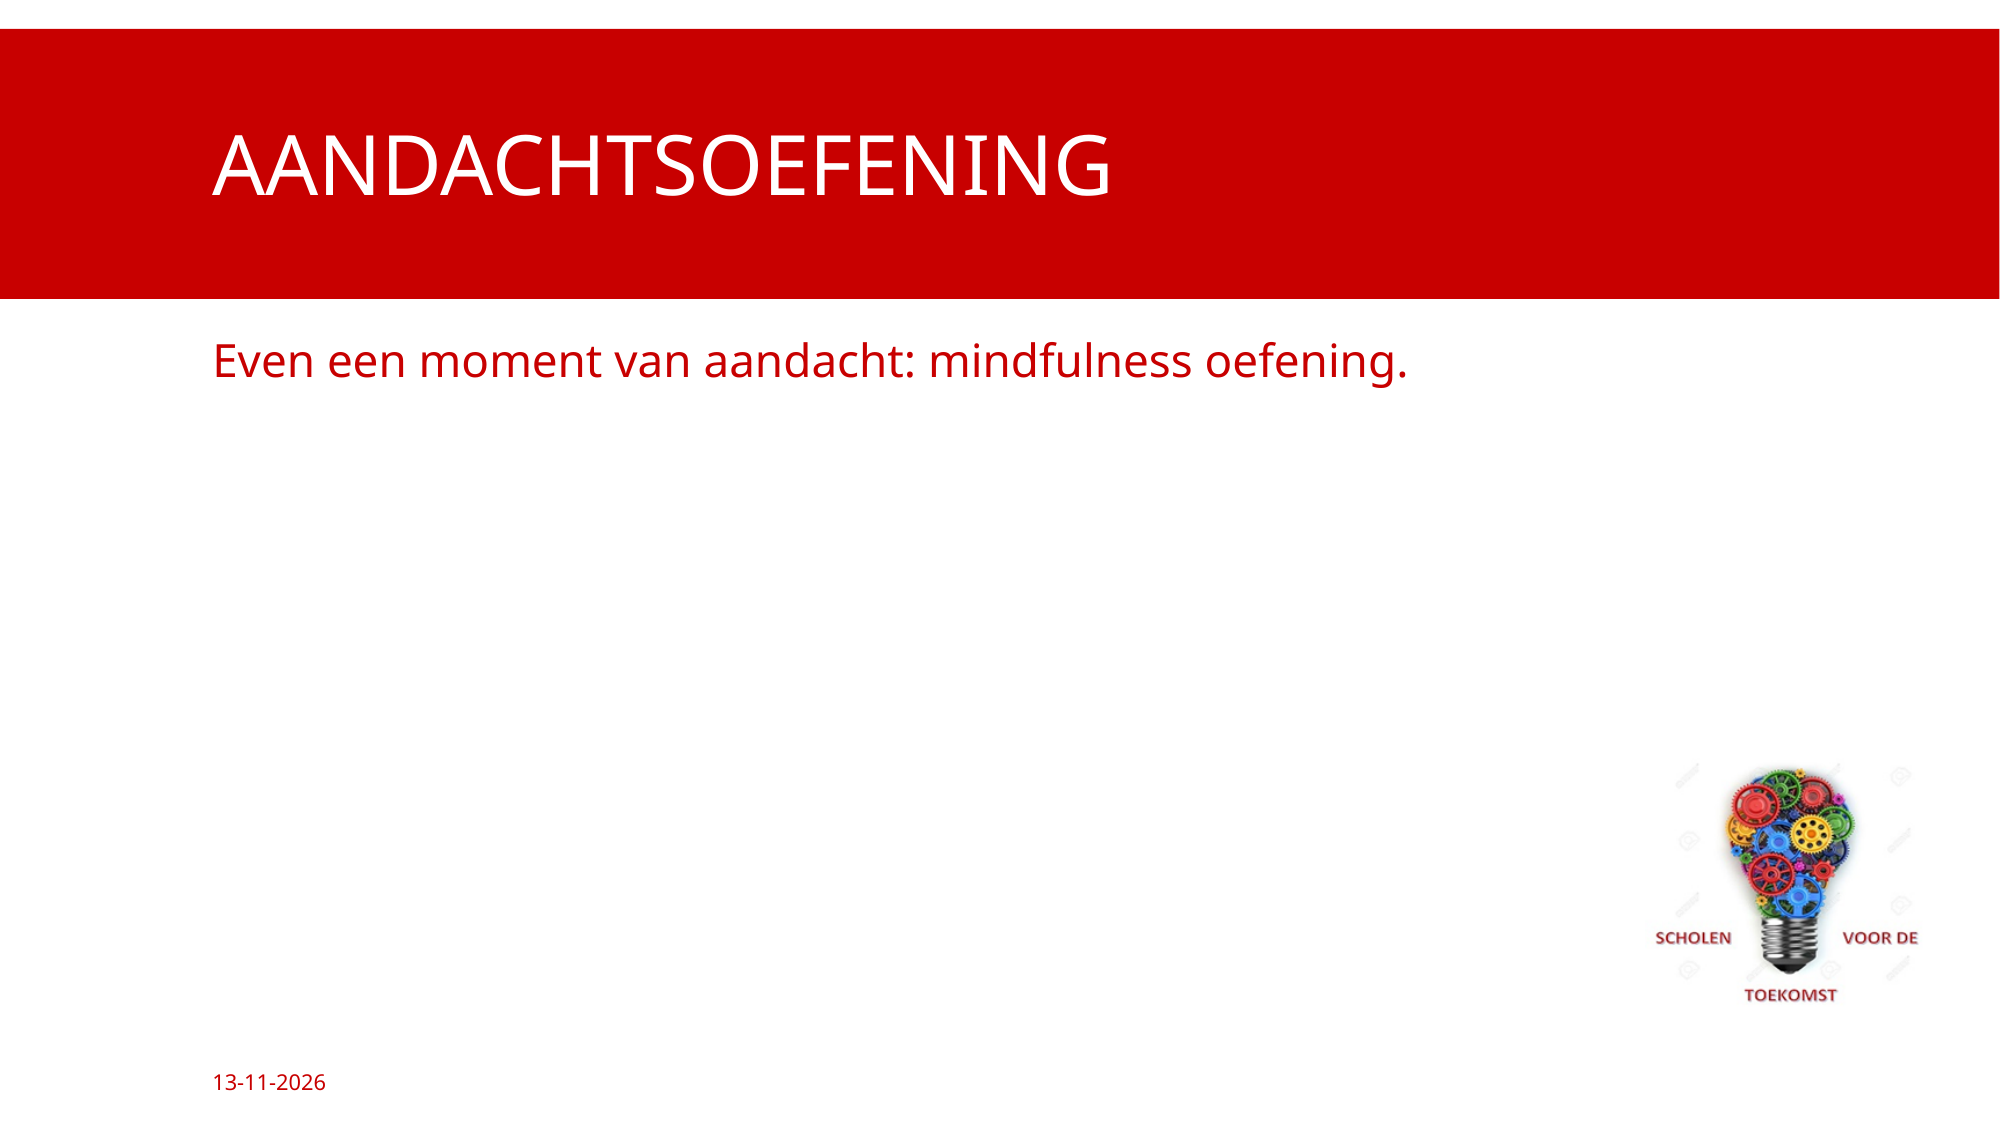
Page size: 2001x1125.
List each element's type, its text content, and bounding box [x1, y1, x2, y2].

title aandachtsoefening [197, 46, 1803, 295]
list Even een moment van aandacht: mindfulness oefening. [197, 329, 1803, 1020]
picture [1803, 738, 1928, 1020]
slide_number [197, 1053, 690, 1114]
